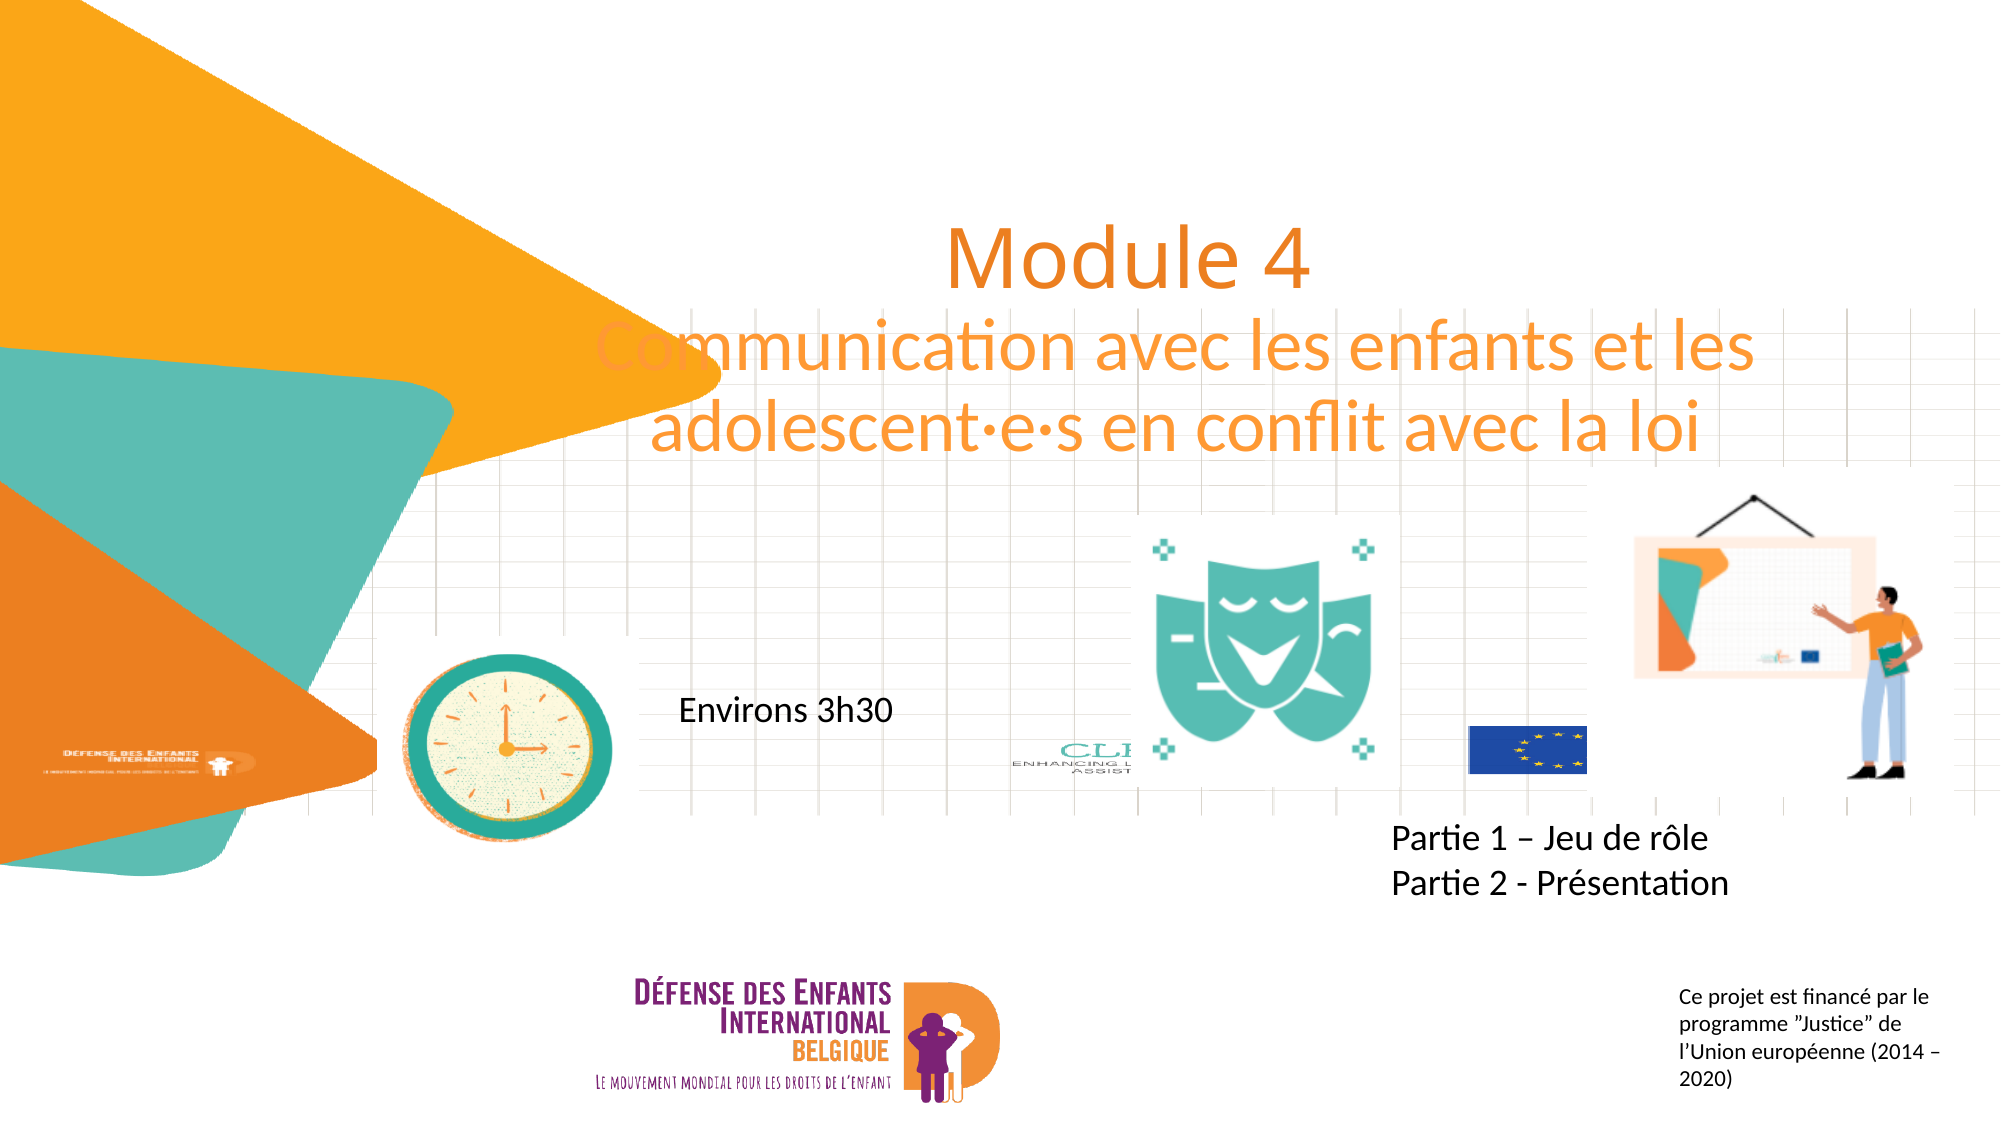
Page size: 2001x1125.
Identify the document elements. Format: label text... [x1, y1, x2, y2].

text_box Partie 1 – Jeu de rôle Partie 2 - Présentation [1376, 805, 1800, 911]
text_box Module 4 [377, 206, 1878, 405]
text_box Ce projet est financé par le programme ”Justice” de l’Union européenne (2014 – 2020) [1664, 974, 1973, 1099]
text_box Environs 3h30 [663, 677, 1007, 738]
picture [0, 0, 2001, 1125]
text_box Communication avec les enfants et les adolescent·e·s en conflit avec la loi [425, 298, 1926, 570]
